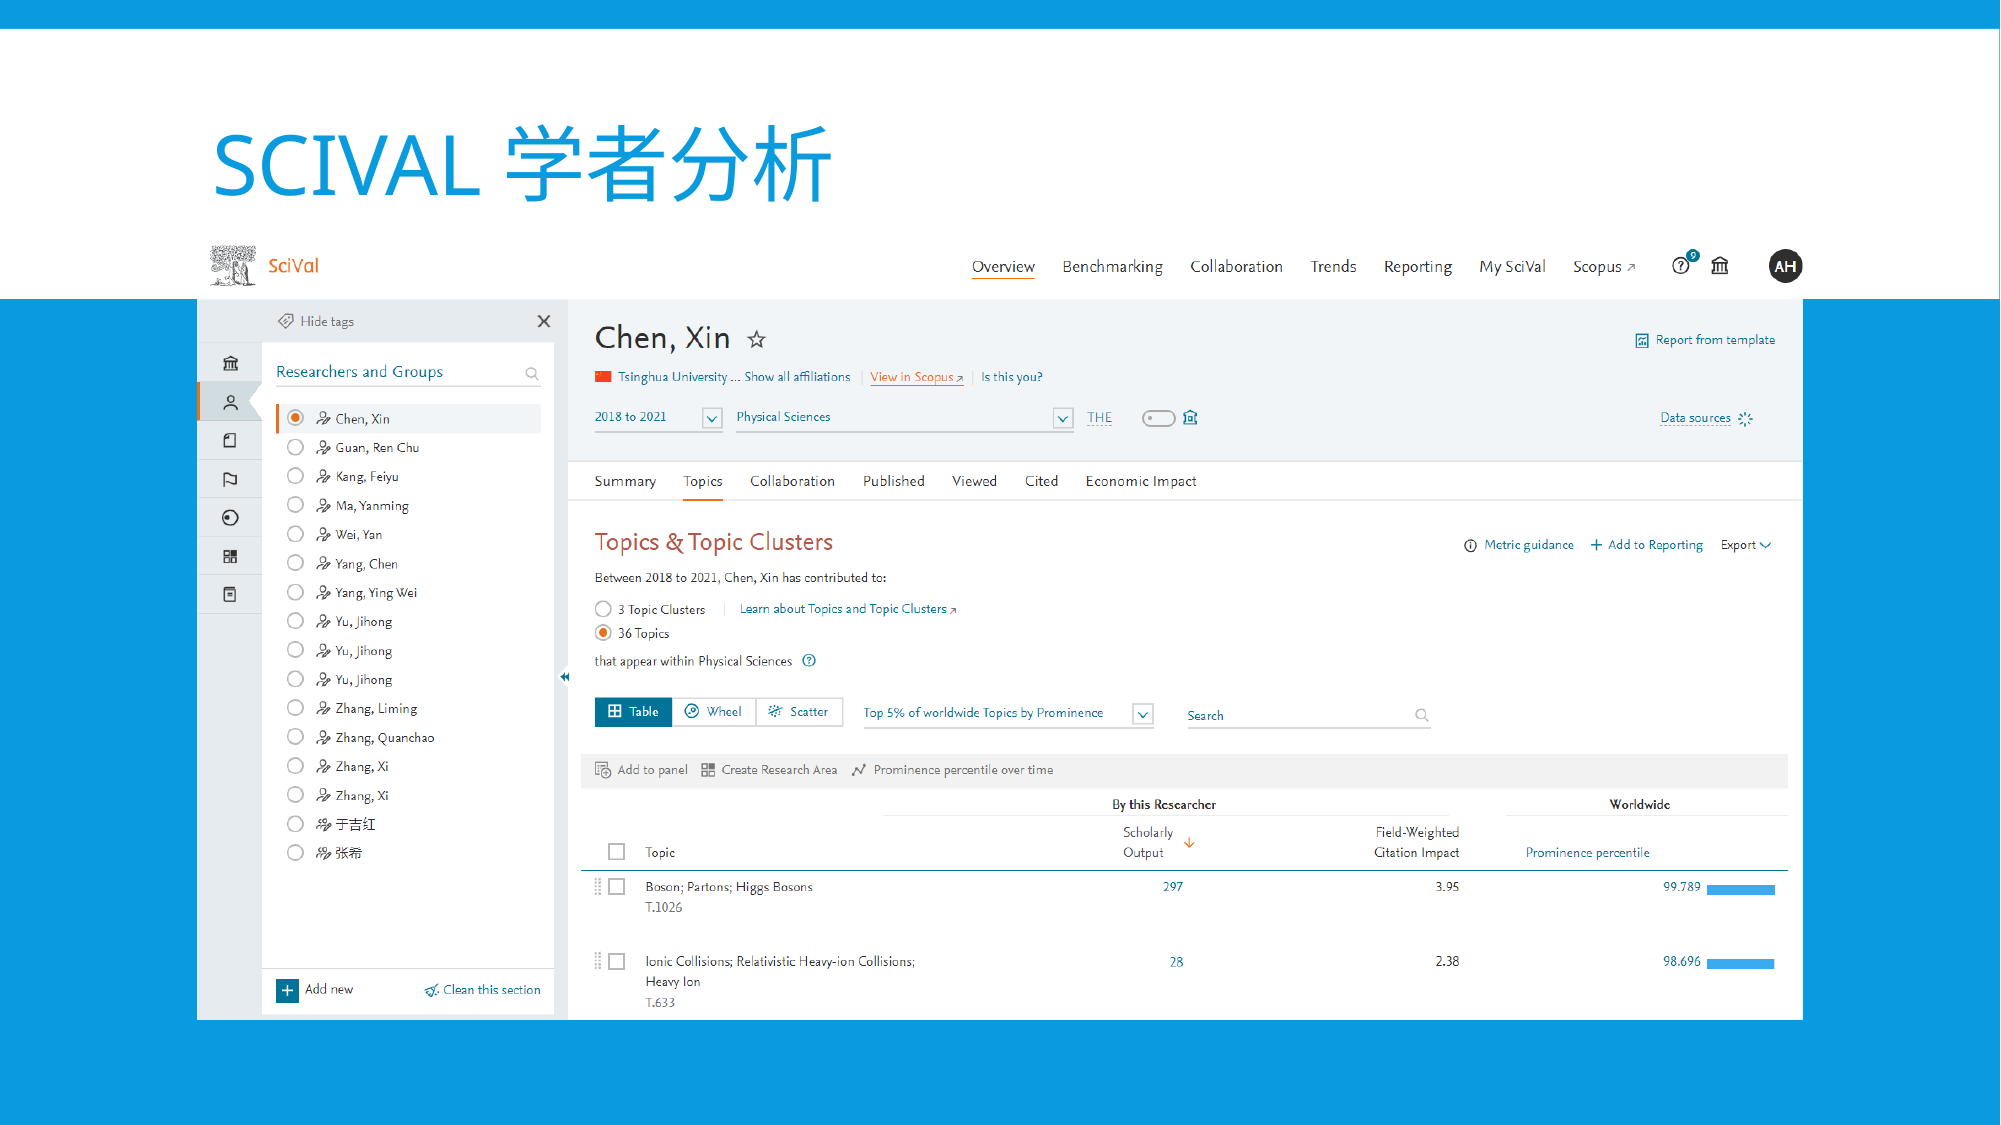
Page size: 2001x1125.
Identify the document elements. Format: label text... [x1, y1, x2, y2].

picture [196, 234, 1803, 1019]
title Scival学者分析 [197, 46, 1803, 231]
